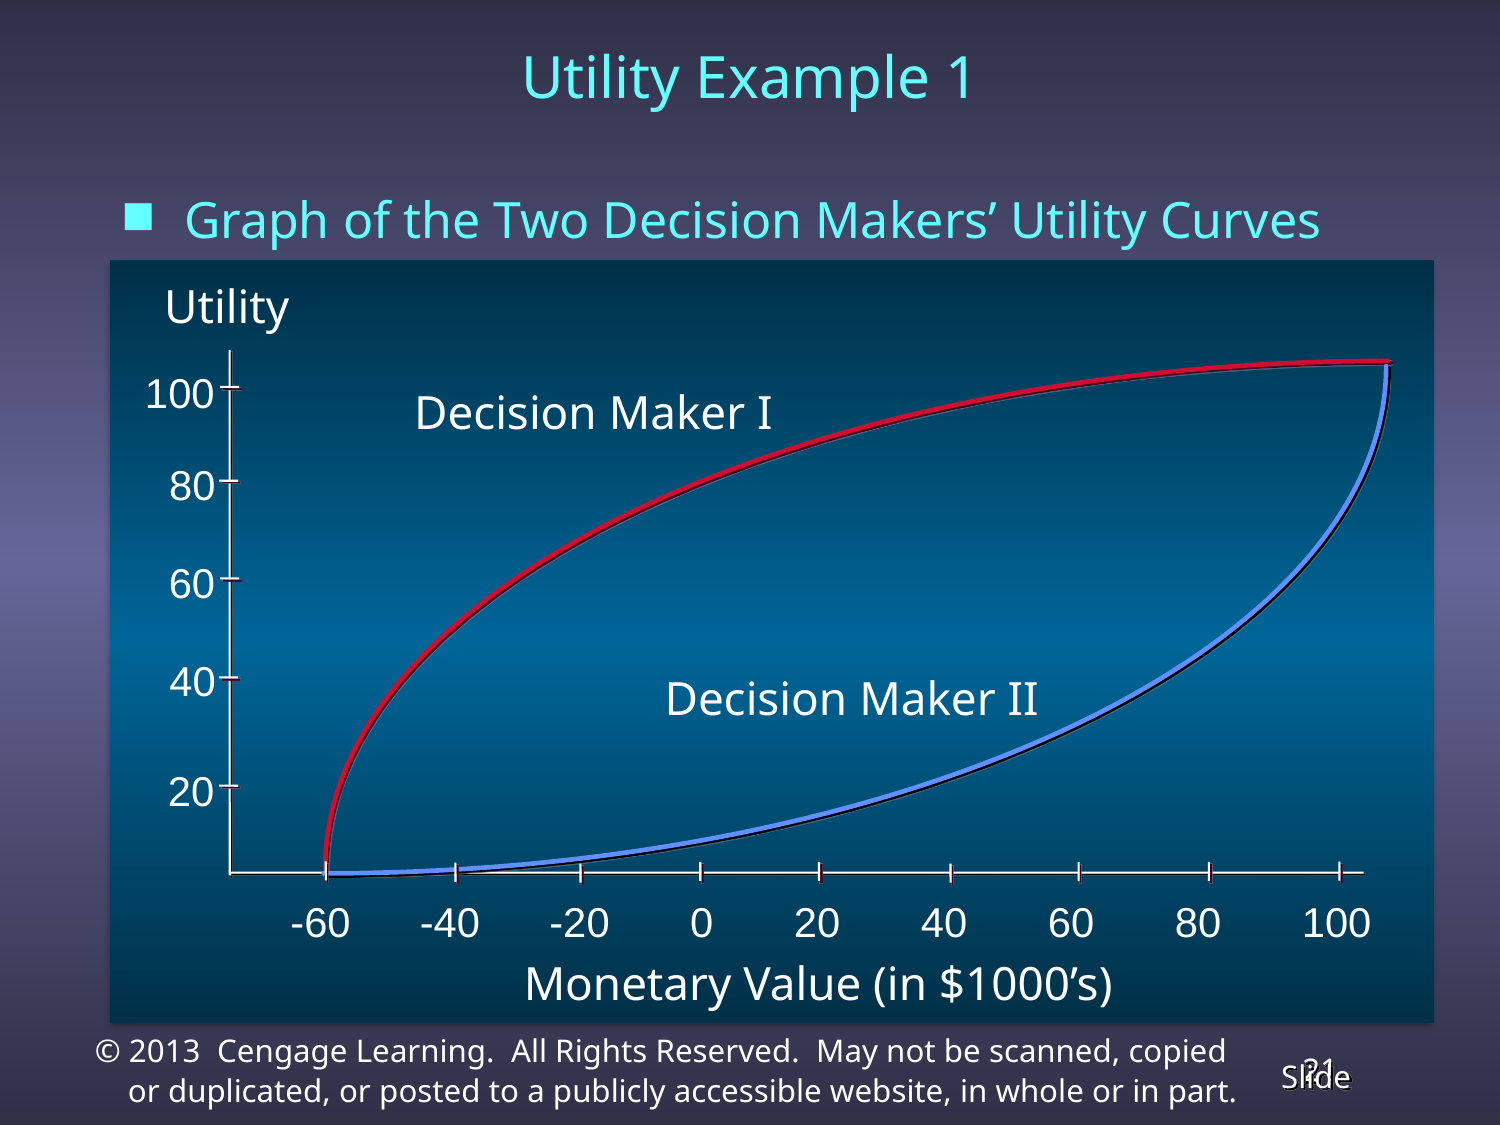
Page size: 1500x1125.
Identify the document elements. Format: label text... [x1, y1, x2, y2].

title Utility Example 1 [112, 8, 1388, 143]
text_box [1238, 360, 1388, 367]
text_box Utility [149, 270, 305, 341]
text_box Decision Maker II [649, 662, 1054, 733]
text_box [110, 260, 1434, 1023]
text_box Monetary Value (in $1000’s) [508, 954, 1129, 1017]
text_box 80 [130, 451, 231, 517]
text_box [581, 406, 1391, 869]
text_box 40 [131, 647, 231, 713]
text_box 60 [130, 548, 231, 615]
list Graph of the Two Decision Makers’ Utility Curves [112, 181, 1407, 279]
text_box [534, 863, 580, 868]
text_box 20 [129, 757, 230, 823]
text_box 100 [129, 358, 230, 424]
text_box [323, 366, 1387, 874]
text_box Decision Maker I [398, 375, 788, 446]
text_box -60 -40 -20 0 20 40 60 80 100 [275, 888, 1387, 954]
